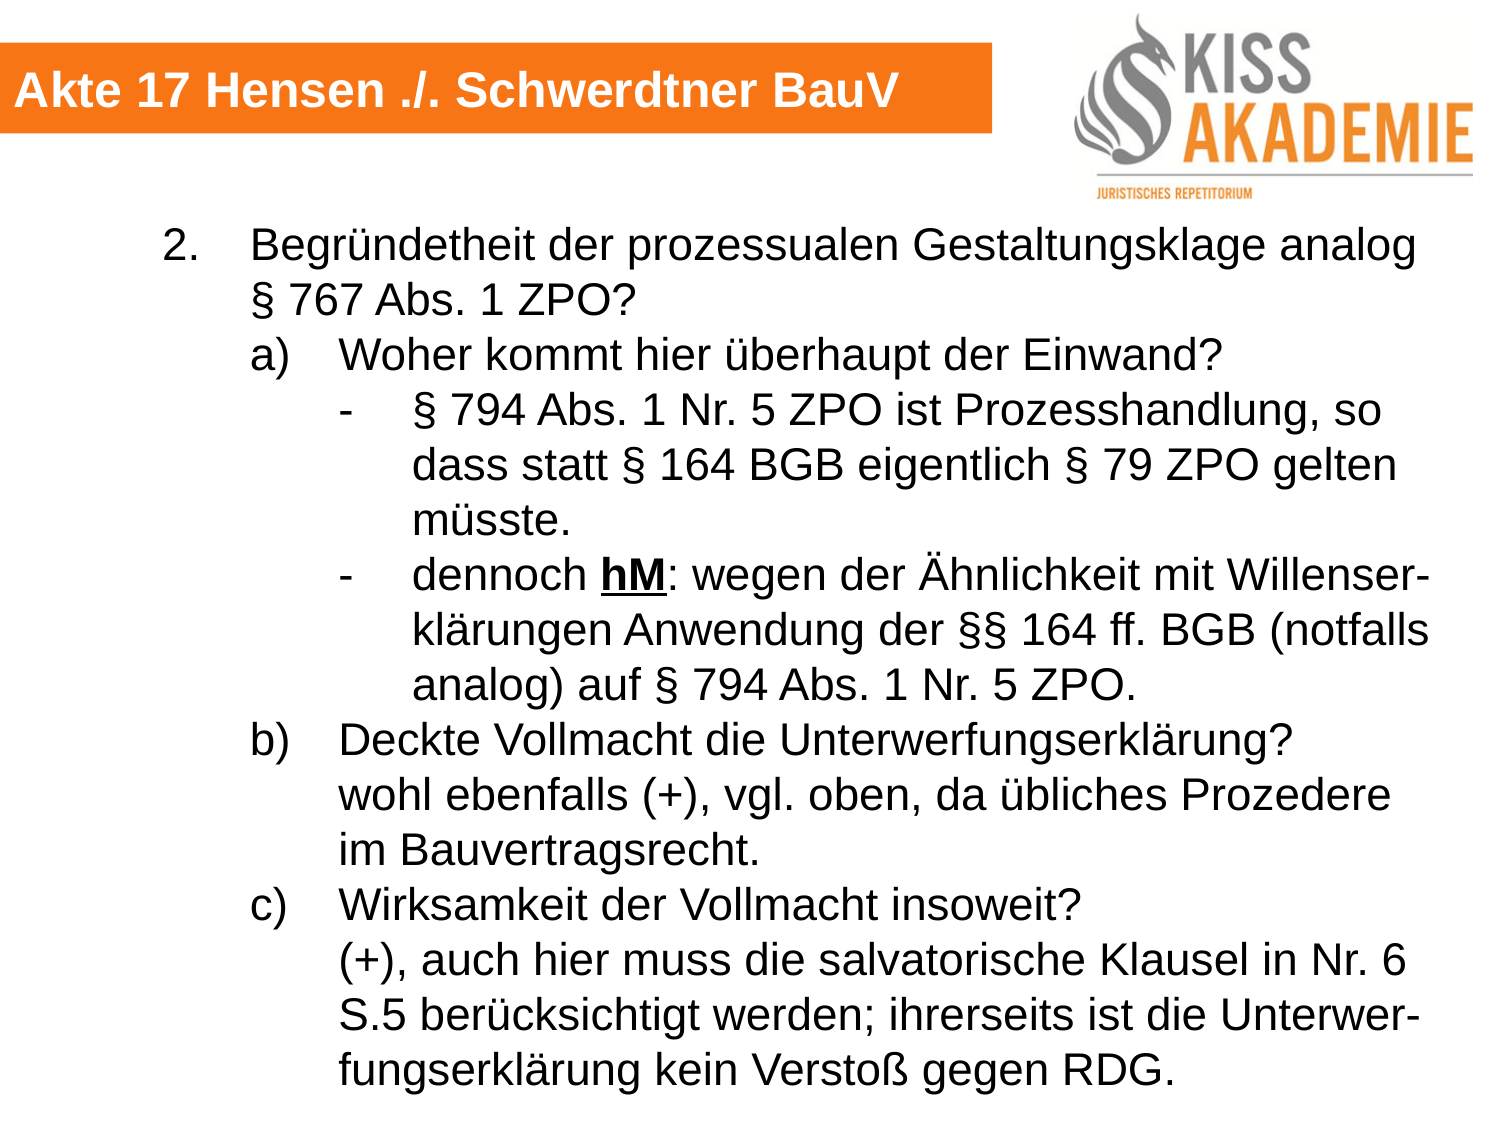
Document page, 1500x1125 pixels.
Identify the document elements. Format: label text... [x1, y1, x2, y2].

text_box 2. Begründetheit der prozessualen Gestaltungsklage analog § 767 Abs. 1 ZPO? a) Woher kommt hier überhaupt der Einwand? - § 794 Abs. 1 Nr. 5 ZPO ist Prozesshandlung, so dass statt § 164 BGB eigentlich § 79 ZPO gelten müsste. - dennoch hM: wegen der Ähnlichkeit mit Willenser- klärungen Anwendung der §§ 164 ff. BGB (notfalls analog) auf § 794 Abs. 1 Nr. 5 ZPO. b) Deckte Vollmacht die Unterwerfungserklärung? wohl ebenfalls (+), vgl. oben, da übliches Prozedere im Bauvertragsrecht. c) Wirksamkeit der Vollmacht insoweit? (+), auch hier muss die salvatorische Klausel in Nr. 6 S.5 berücksichtigt werden; ihrerseits ist die Unterwer- fungserklärung kein Verstoß gegen RDG. [29, 215, 1459, 1095]
text_box Akte 17 Hensen ./. Schwerdtner BauV [0, 42, 993, 134]
picture [1074, 13, 1473, 203]
